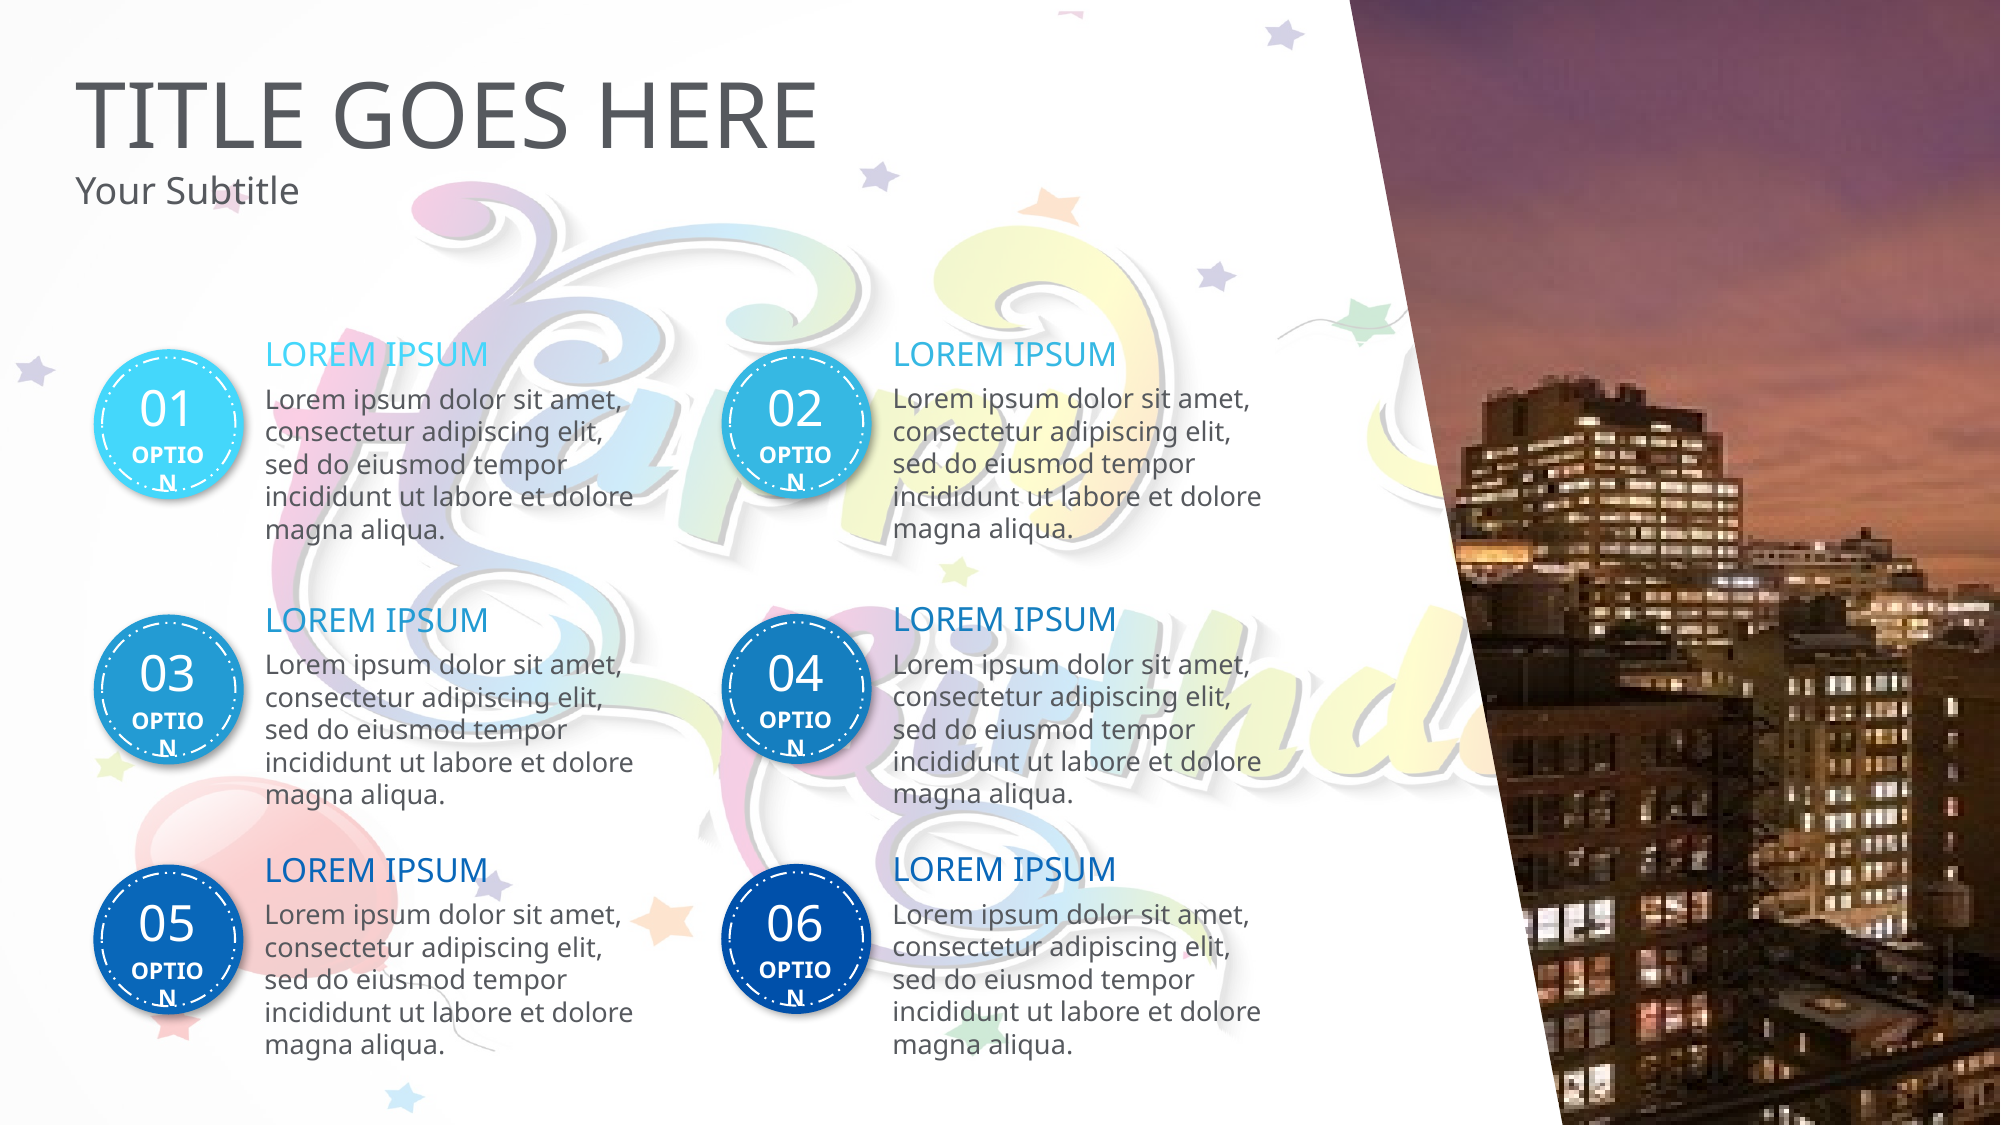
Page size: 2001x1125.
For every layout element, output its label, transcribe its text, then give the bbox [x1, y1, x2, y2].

text_box LOREM IPSUM Lorem ipsum dolor sit amet, consectetur adipiscing elit, sed do eiusmod tempor incididunt ut labore et dolore magna aliqua. [877, 841, 1290, 1067]
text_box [93, 864, 244, 1015]
text_box LOREM IPSUM Lorem ipsum dolor sit amet, consectetur adipiscing elit, sed do eiusmod tempor incididunt ut labore et dolore magna aliqua. [877, 590, 1290, 817]
text_box LOREM IPSUM Lorem ipsum dolor sit amet, consectetur adipiscing elit, sed do eiusmod tempor incididunt ut labore et dolore magna aliqua. [249, 591, 662, 818]
text_box TITLE GOES HERE Your Subtitle [60, 49, 1036, 220]
text_box LOREM IPSUM Lorem ipsum dolor sit amet, consectetur adipiscing elit, sed do eiusmod tempor incididunt ut labore et dolore magna aliqua. [249, 841, 662, 1068]
text_box LOREM IPSUM Lorem ipsum dolor sit amet, consectetur adipiscing elit, sed do eiusmod tempor incididunt ut labore et dolore magna aliqua. [249, 326, 662, 553]
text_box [721, 863, 872, 1014]
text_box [721, 613, 872, 764]
text_box LOREM IPSUM Lorem ipsum dolor sit amet, consectetur adipiscing elit, sed do eiusmod tempor incididunt ut labore et dolore magna aliqua. [877, 325, 1290, 552]
text_box [1348, 0, 2000, 1125]
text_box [93, 614, 244, 765]
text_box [93, 349, 244, 500]
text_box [721, 348, 872, 499]
